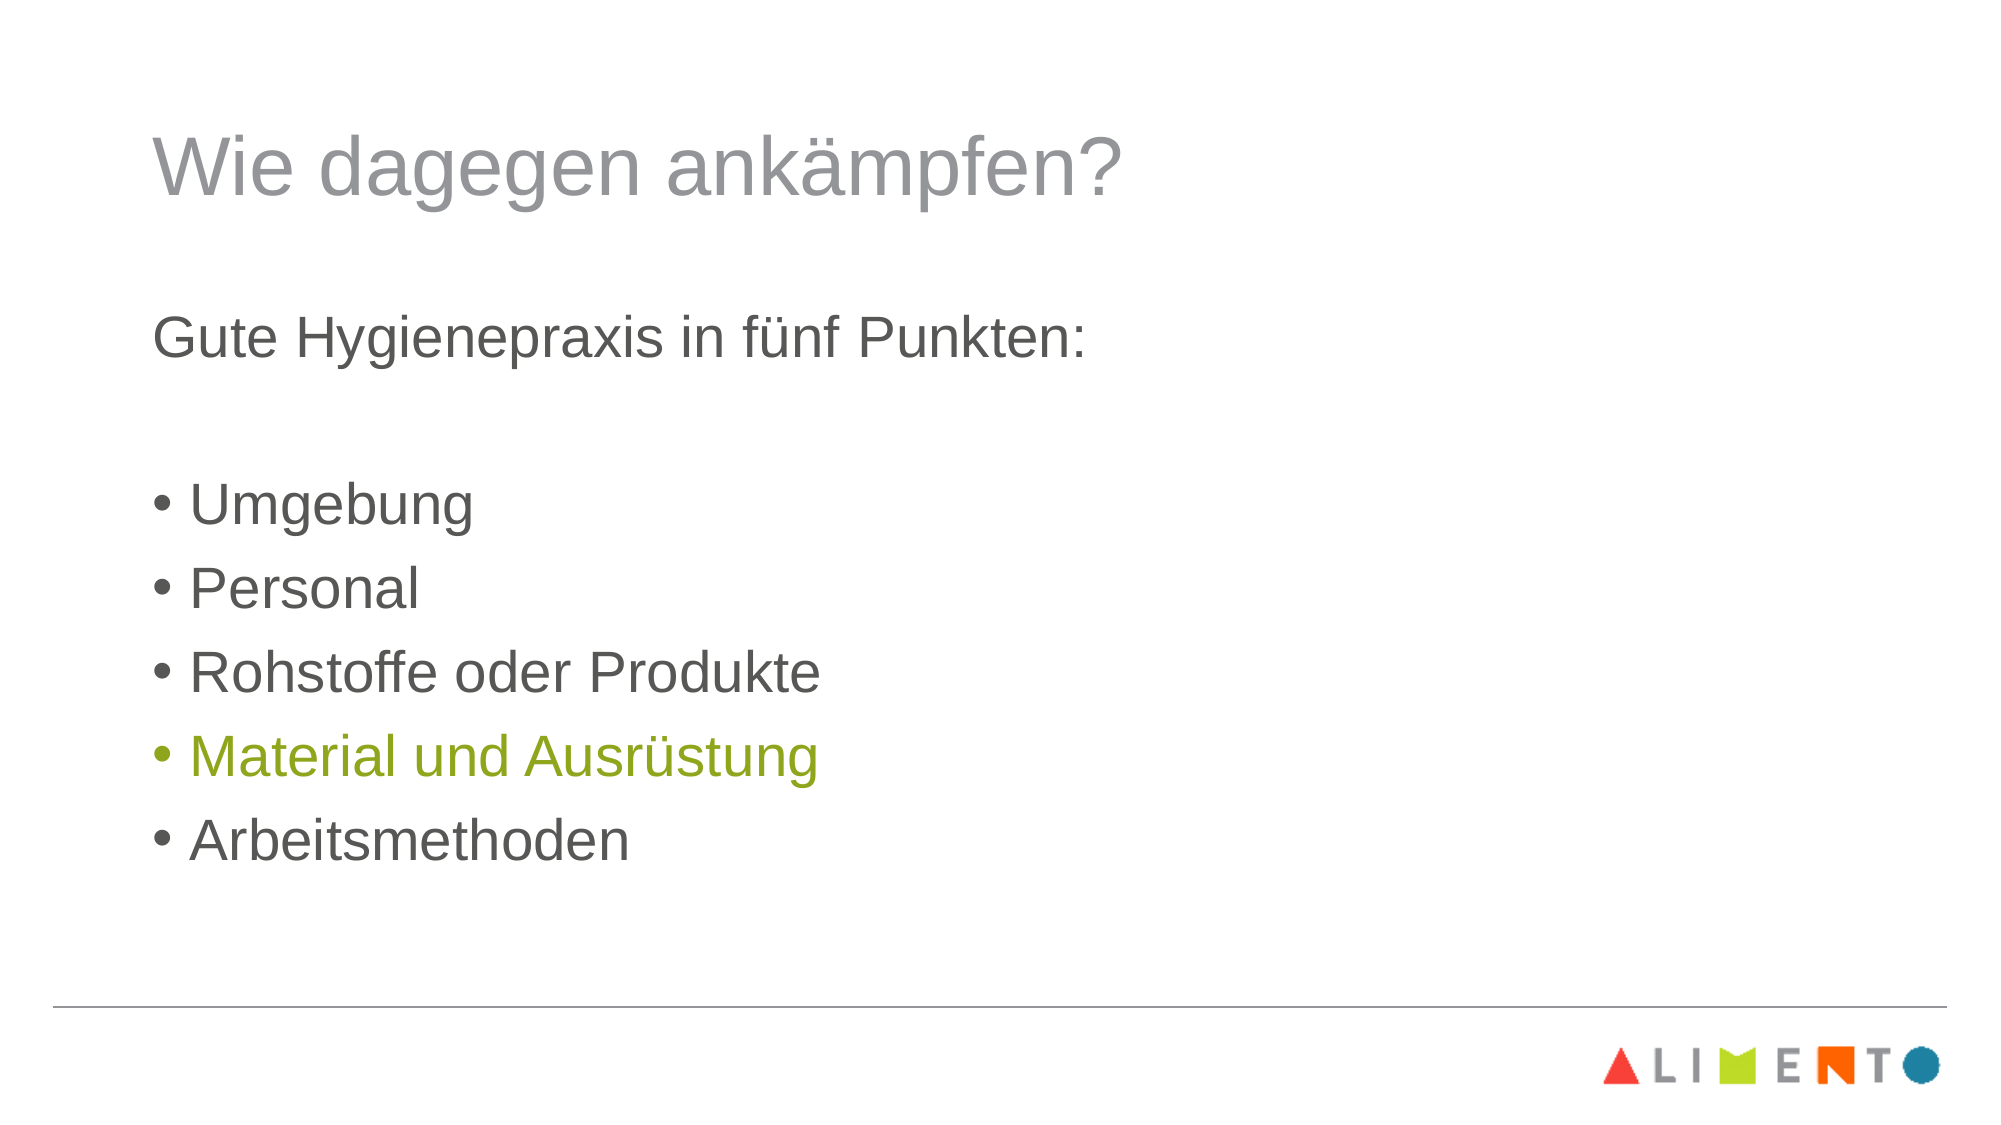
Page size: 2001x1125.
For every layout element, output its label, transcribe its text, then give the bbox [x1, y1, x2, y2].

picture [1565, 1006, 1983, 1125]
title Wie dagegen ankämpfen? [137, 59, 1863, 278]
list Gute Hygienepraxis in fünf Punkten: Umgebung Personal Rohstoffe oder Produkte Material und Ausrüstung Arbeitsmethoden [137, 299, 1863, 995]
